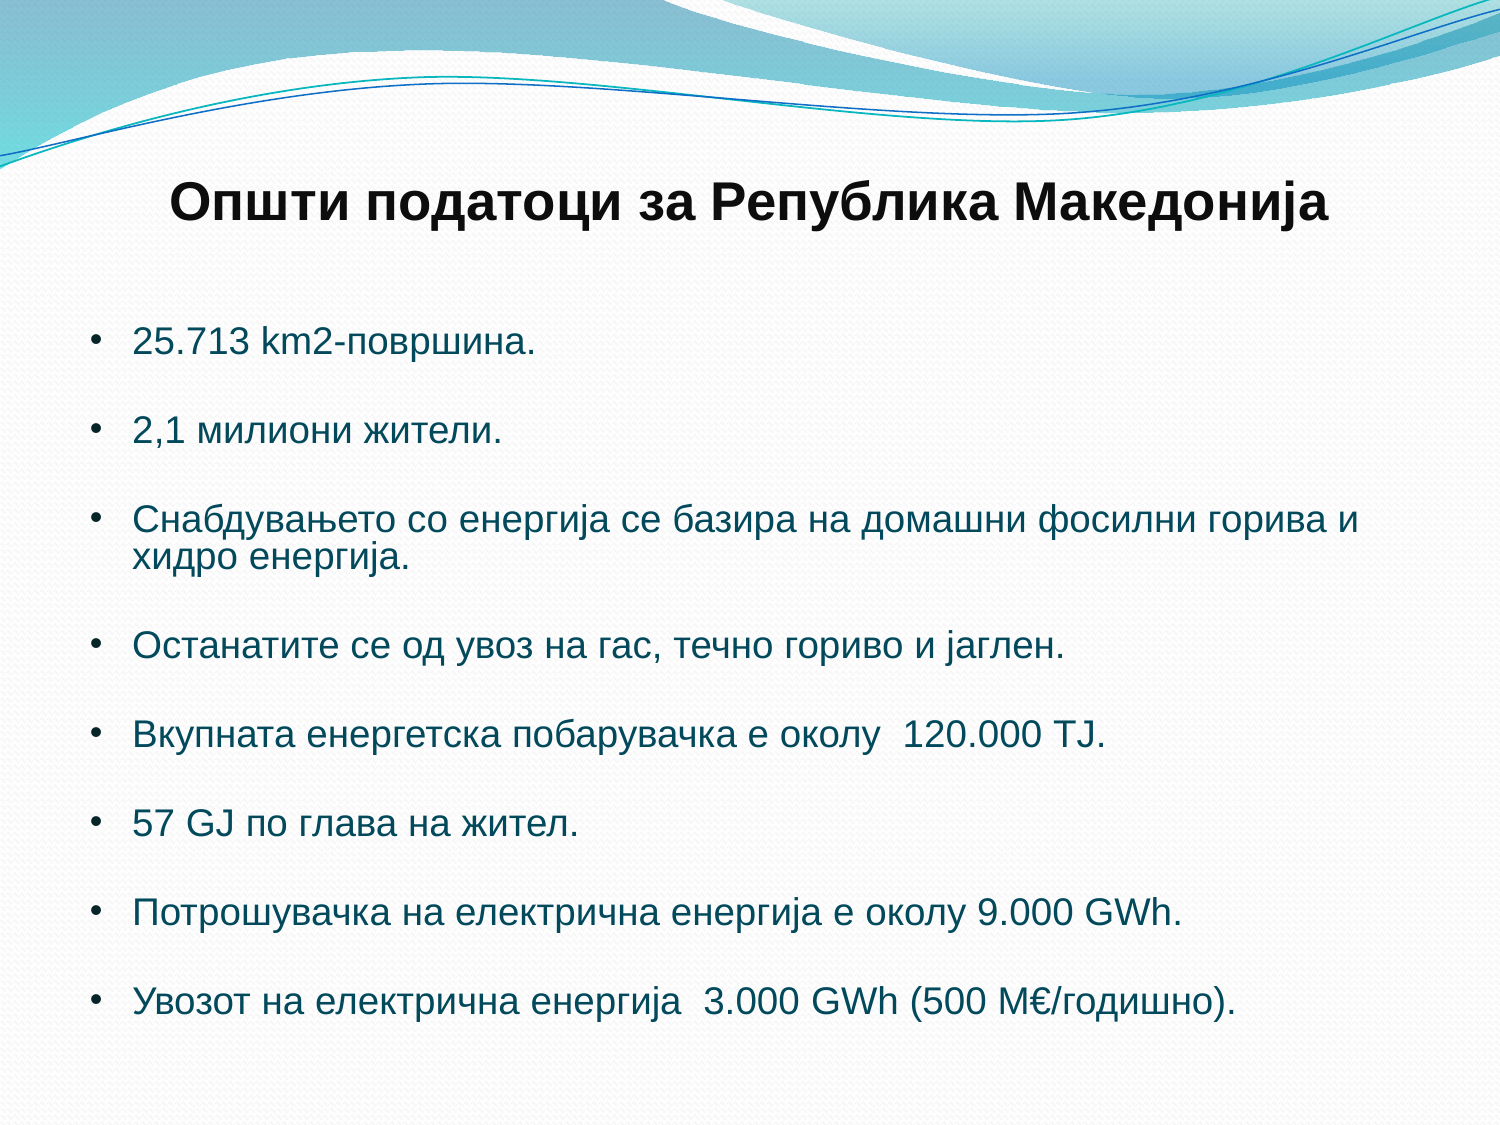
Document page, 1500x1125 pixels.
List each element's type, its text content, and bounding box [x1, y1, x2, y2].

title Општи податоци за Република Македонија [75, 115, 1425, 232]
list 25.713 km2-површина. 2,1 милиони жители. Снабдувањето со енергија се базира на домашни фосилни горива и хидро енергија. Останатите се од увоз на гас, течно гориво и јаглен. Вкупната енергетска побарувачка е околу 120.000 TJ. 57 GJ по глава на жител. Потрошувачка на електрична енергија е околу 9.000 GWh. Увозот на електрична енергија 3.000 GWh (500 М€/годишно). [75, 317, 1425, 1038]
